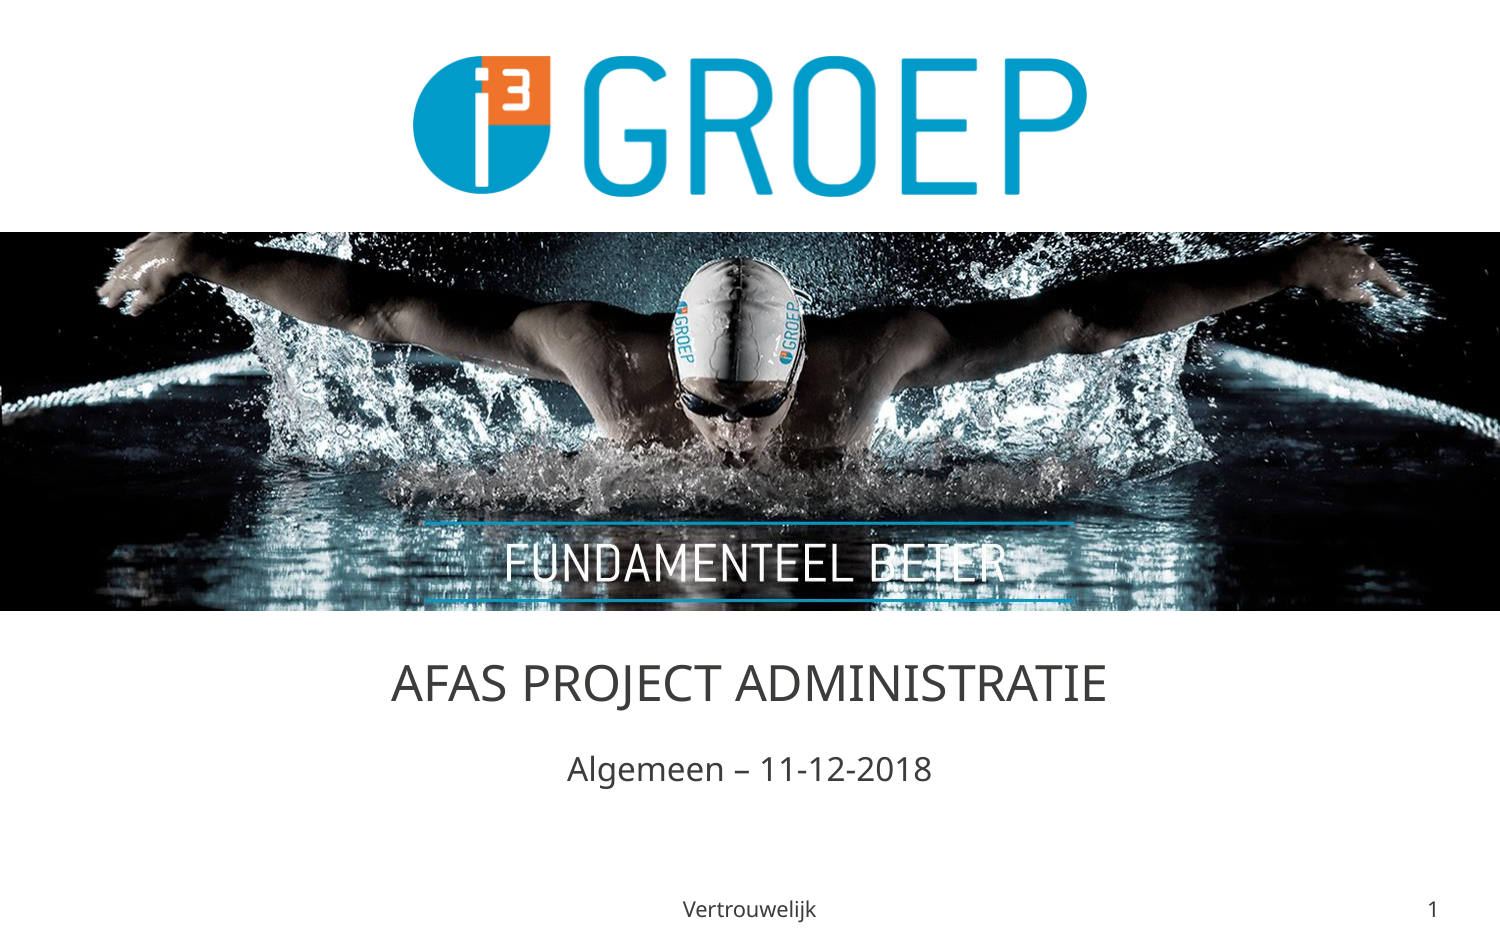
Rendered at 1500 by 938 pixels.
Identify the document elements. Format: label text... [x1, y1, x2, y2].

picture [413, 56, 612, 197]
list Algemeen – 11-12-2018 [0, 740, 1500, 812]
picture [847, 56, 1087, 197]
picture [1020, 71, 1072, 119]
picture [413, 56, 470, 113]
picture [0, 232, 1500, 611]
title AFAS Project administratie [0, 645, 1500, 717]
slide_number 1 [1104, 887, 1455, 938]
footer Vertrouwelijk [512, 887, 988, 938]
picture [599, 56, 821, 197]
picture [808, 69, 861, 184]
